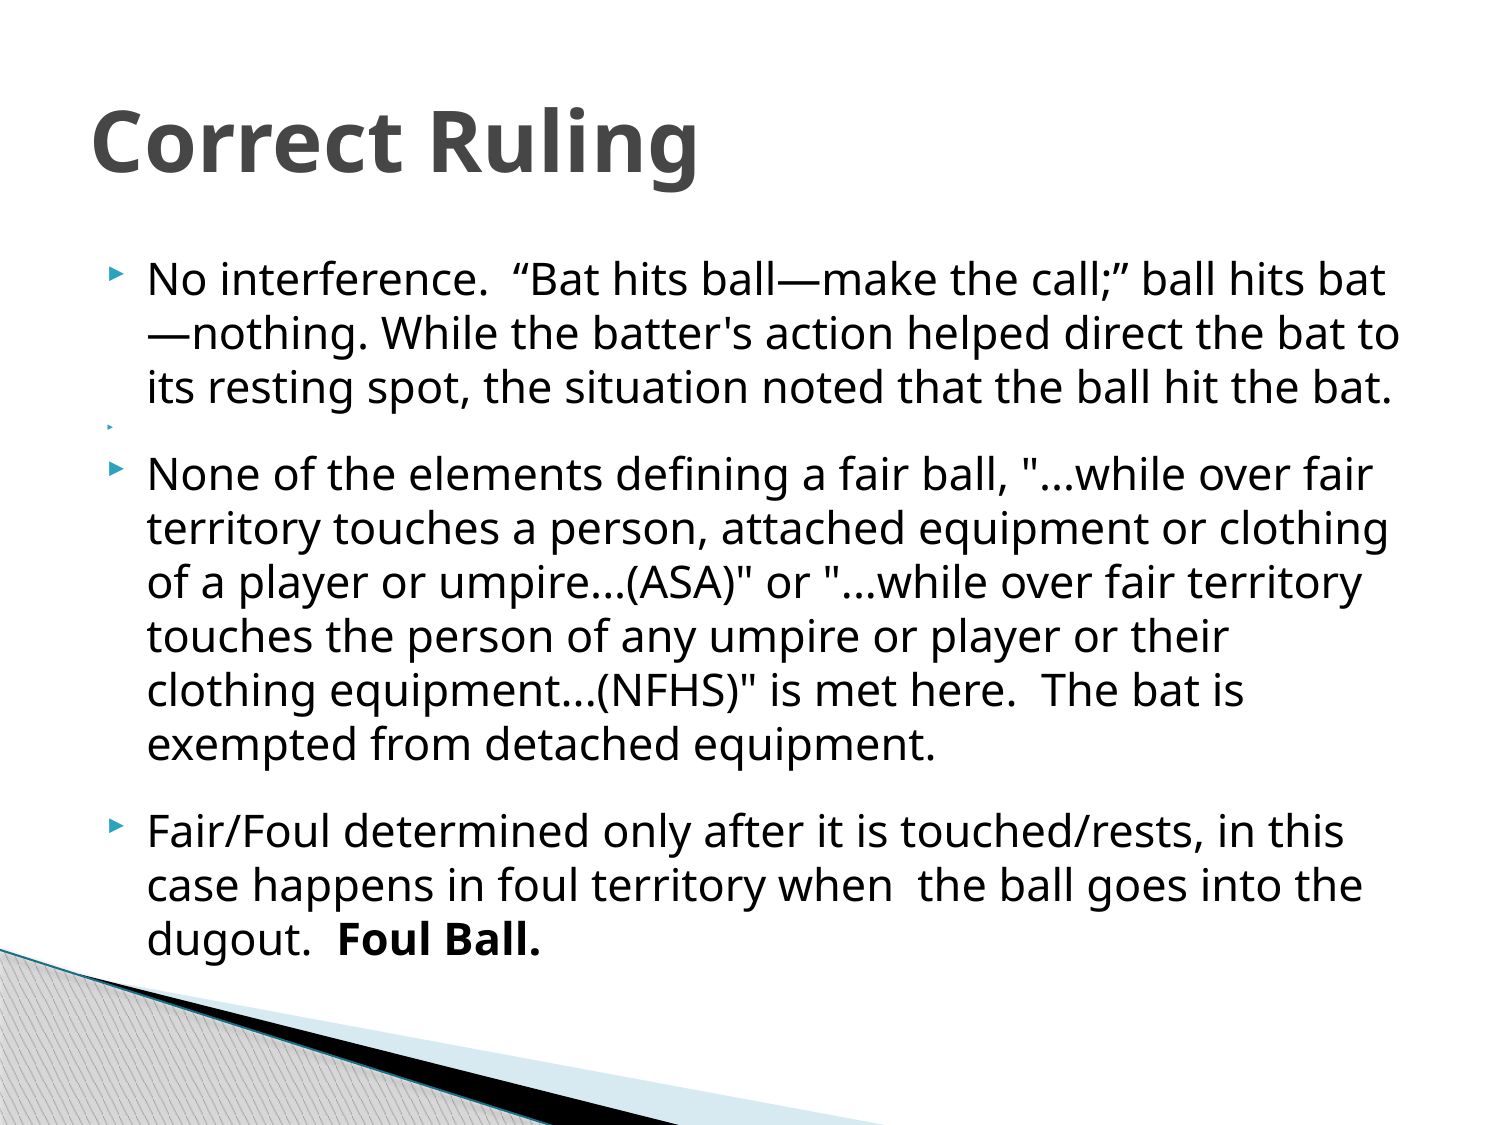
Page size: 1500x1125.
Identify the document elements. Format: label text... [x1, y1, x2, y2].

title Correct Ruling [75, 45, 1425, 233]
list No interference. “Bat hits ball—make the call;” ball hits bat—nothing. While the batter's action helped direct the bat to its resting spot, the situation noted that the ball hit the bat. None of the elements defining a fair ball, "...while over fair territory touches a person, attached equipment or clothing of a player or umpire...(ASA)" or "...while over fair territory touches the person of any umpire or player or their clothing equipment...(NFHS)" is met here. The bat is exempted from detached equipment. Fair/Foul determined only after it is touched/rests, in this case happens in foul territory when the ball goes into the dugout. Foul Ball. [75, 243, 1425, 986]
